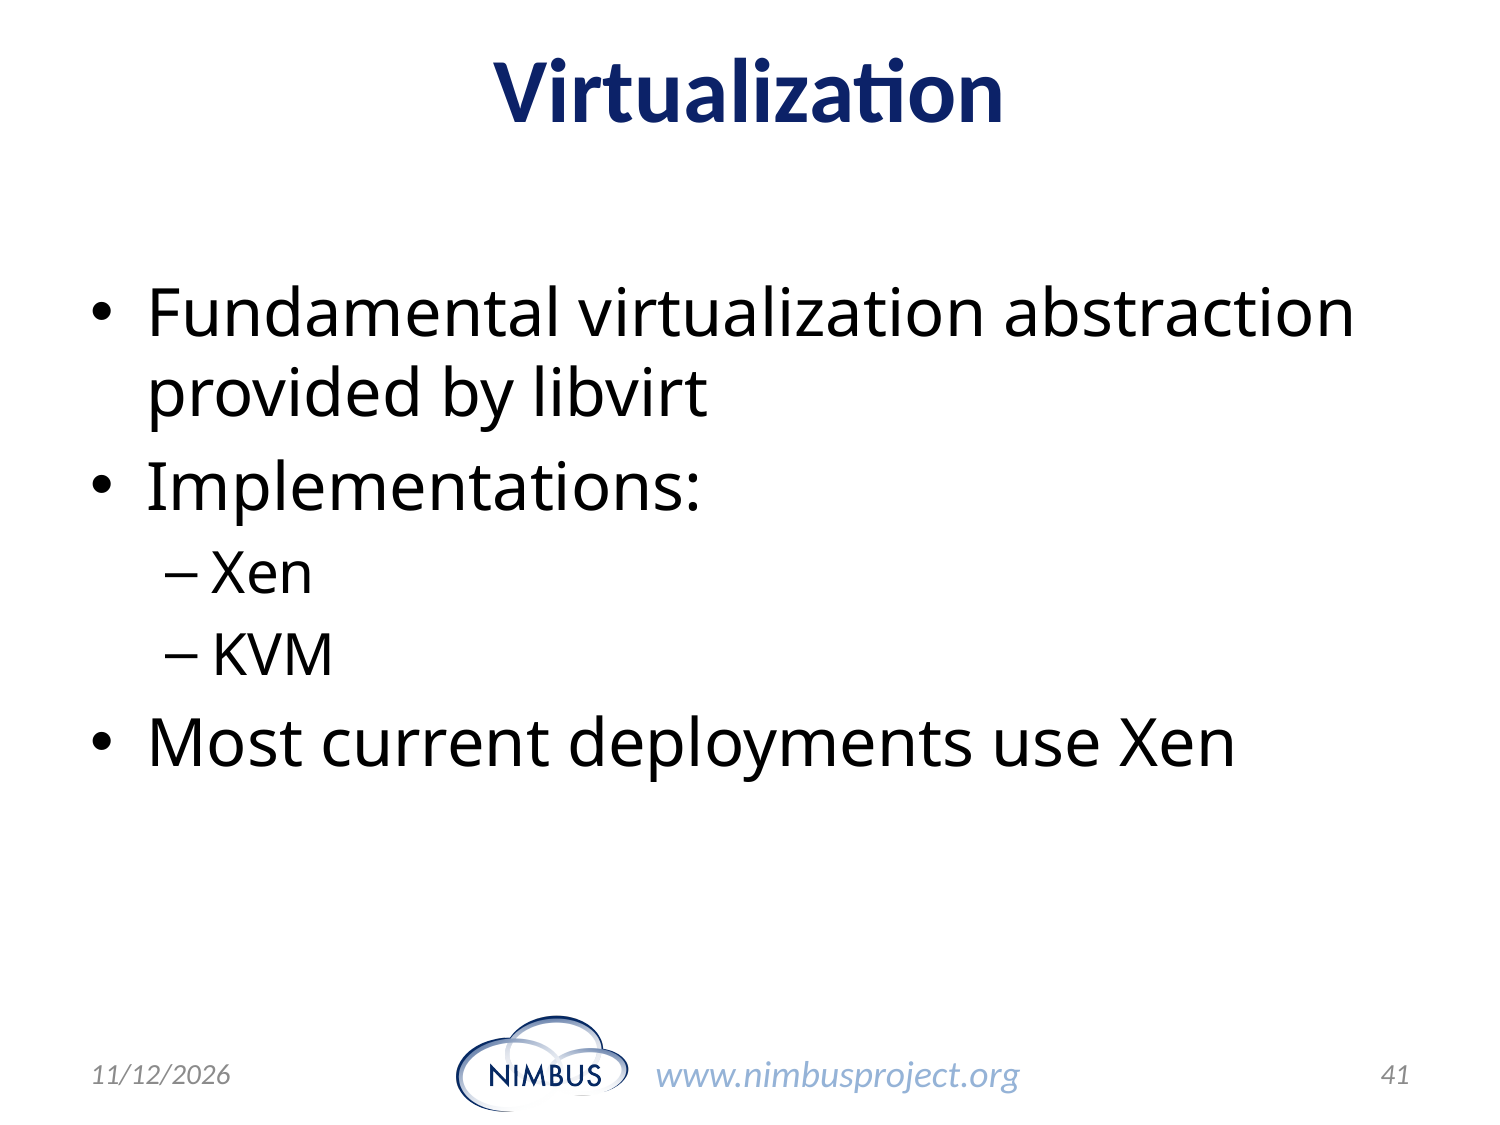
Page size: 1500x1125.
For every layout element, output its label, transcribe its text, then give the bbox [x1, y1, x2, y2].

title Virtualization [75, 0, 1425, 180]
slide_number 41 [1074, 1042, 1425, 1103]
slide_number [75, 1042, 425, 1103]
list Fundamental virtualization abstraction provided by libvirt Implementations: Xen KVM Most current deployments use Xen [75, 262, 1425, 1005]
